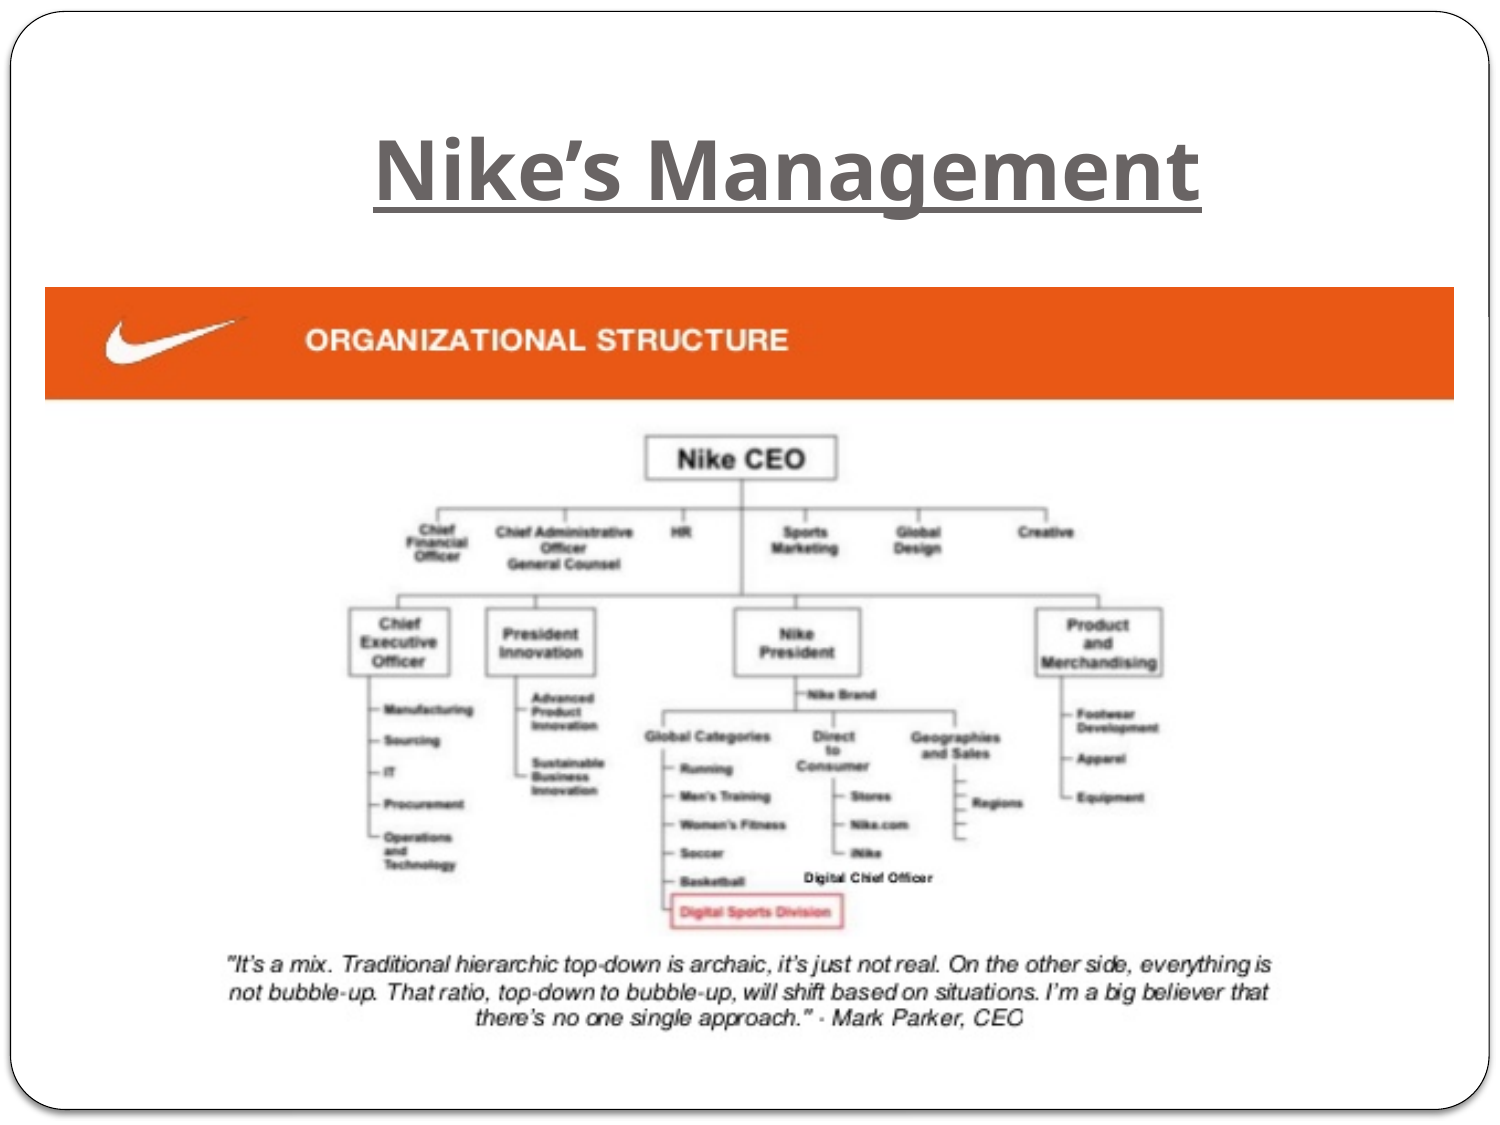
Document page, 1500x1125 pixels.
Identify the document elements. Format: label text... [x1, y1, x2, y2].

title Nike’s Management [150, 45, 1425, 233]
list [45, 287, 1455, 1054]
